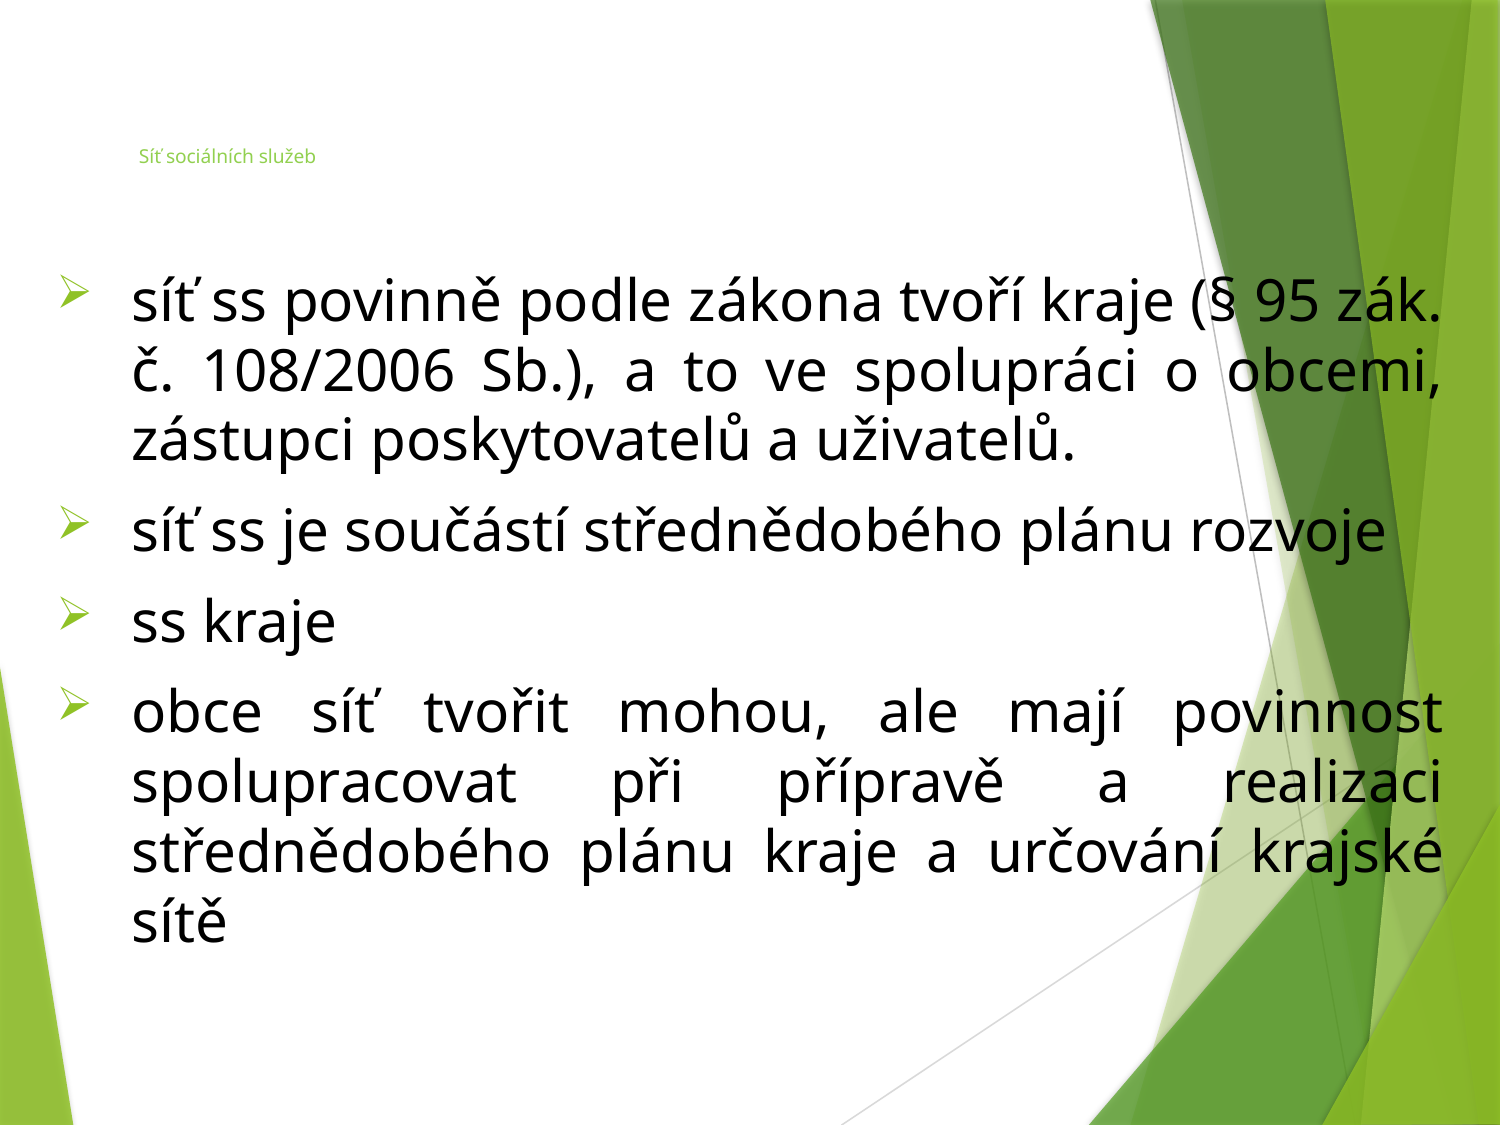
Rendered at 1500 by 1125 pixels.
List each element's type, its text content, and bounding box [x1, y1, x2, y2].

title Síť sociálních služeb [123, 137, 1362, 255]
list síť ss povinně podle zákona tvoří kraje (§ 95 zák. č. 108/2006 Sb.), a to ve spolupráci o obcemi, zástupci poskytovatelů a uživatelů. síť ss je součástí střednědobého plánu rozvoje ss kraje obce síť tvořit mohou, ale mají povinnost spolupracovat při přípravě a realizaci střednědobého plánu kraje a určování krajské sítě [41, 255, 1459, 1062]
